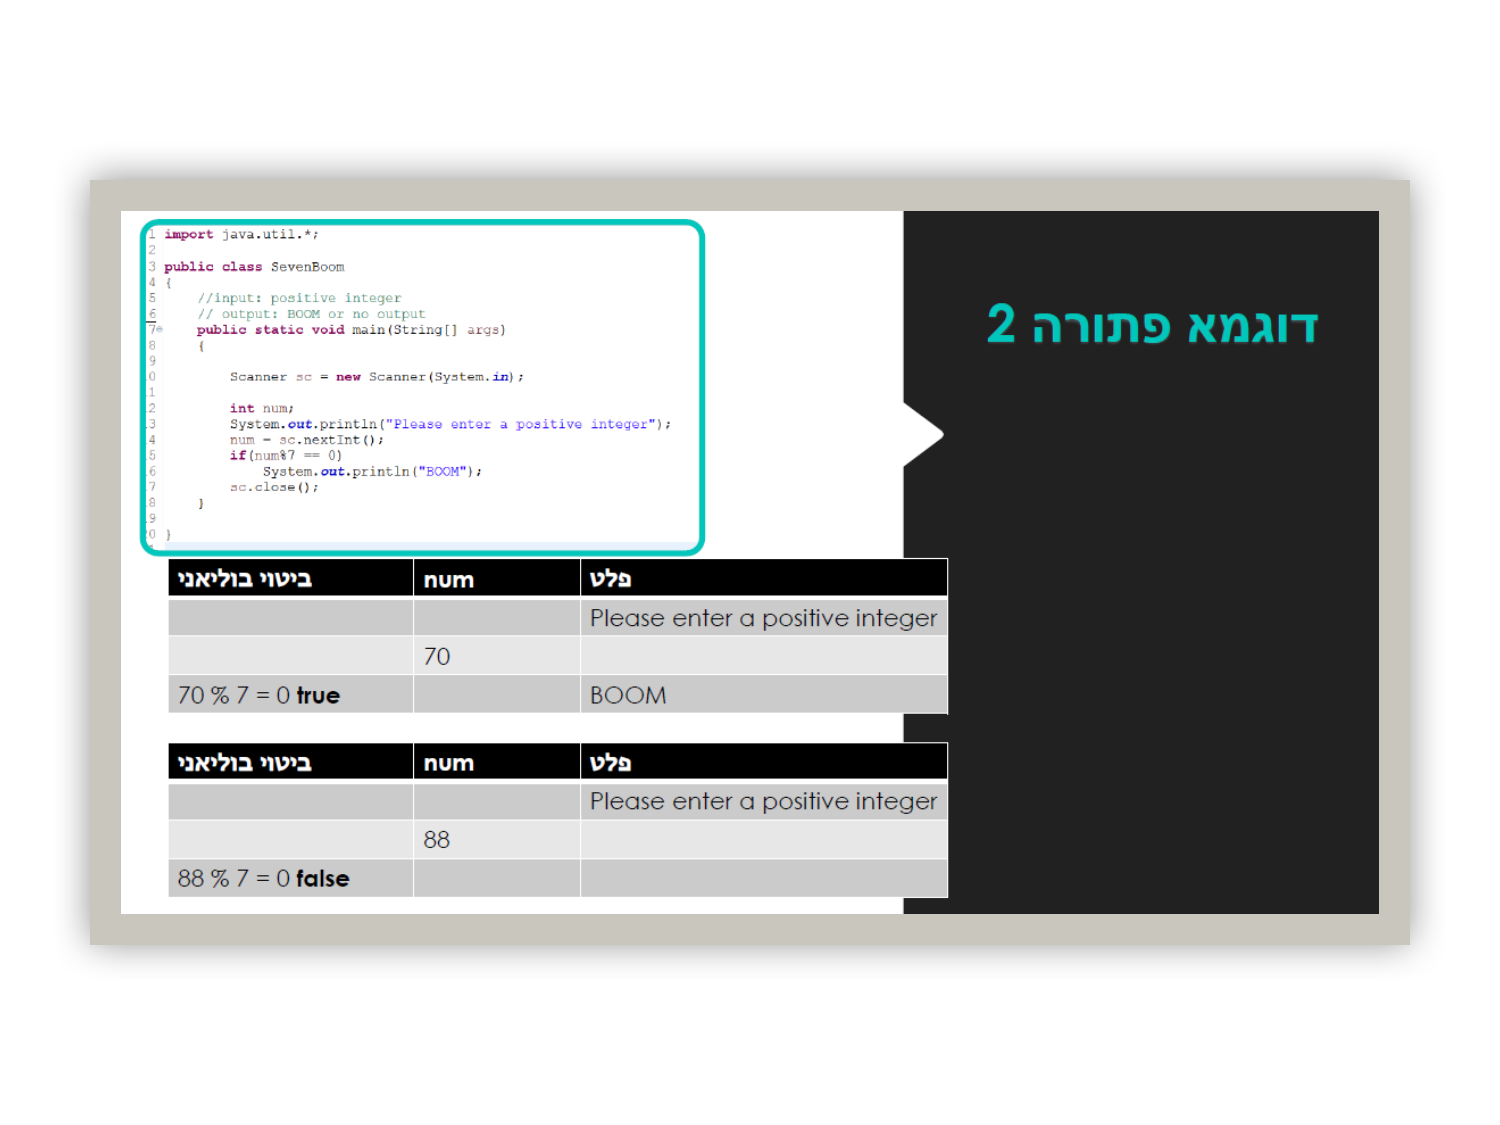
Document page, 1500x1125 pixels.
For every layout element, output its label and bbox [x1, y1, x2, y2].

picture [121, 210, 1379, 915]
